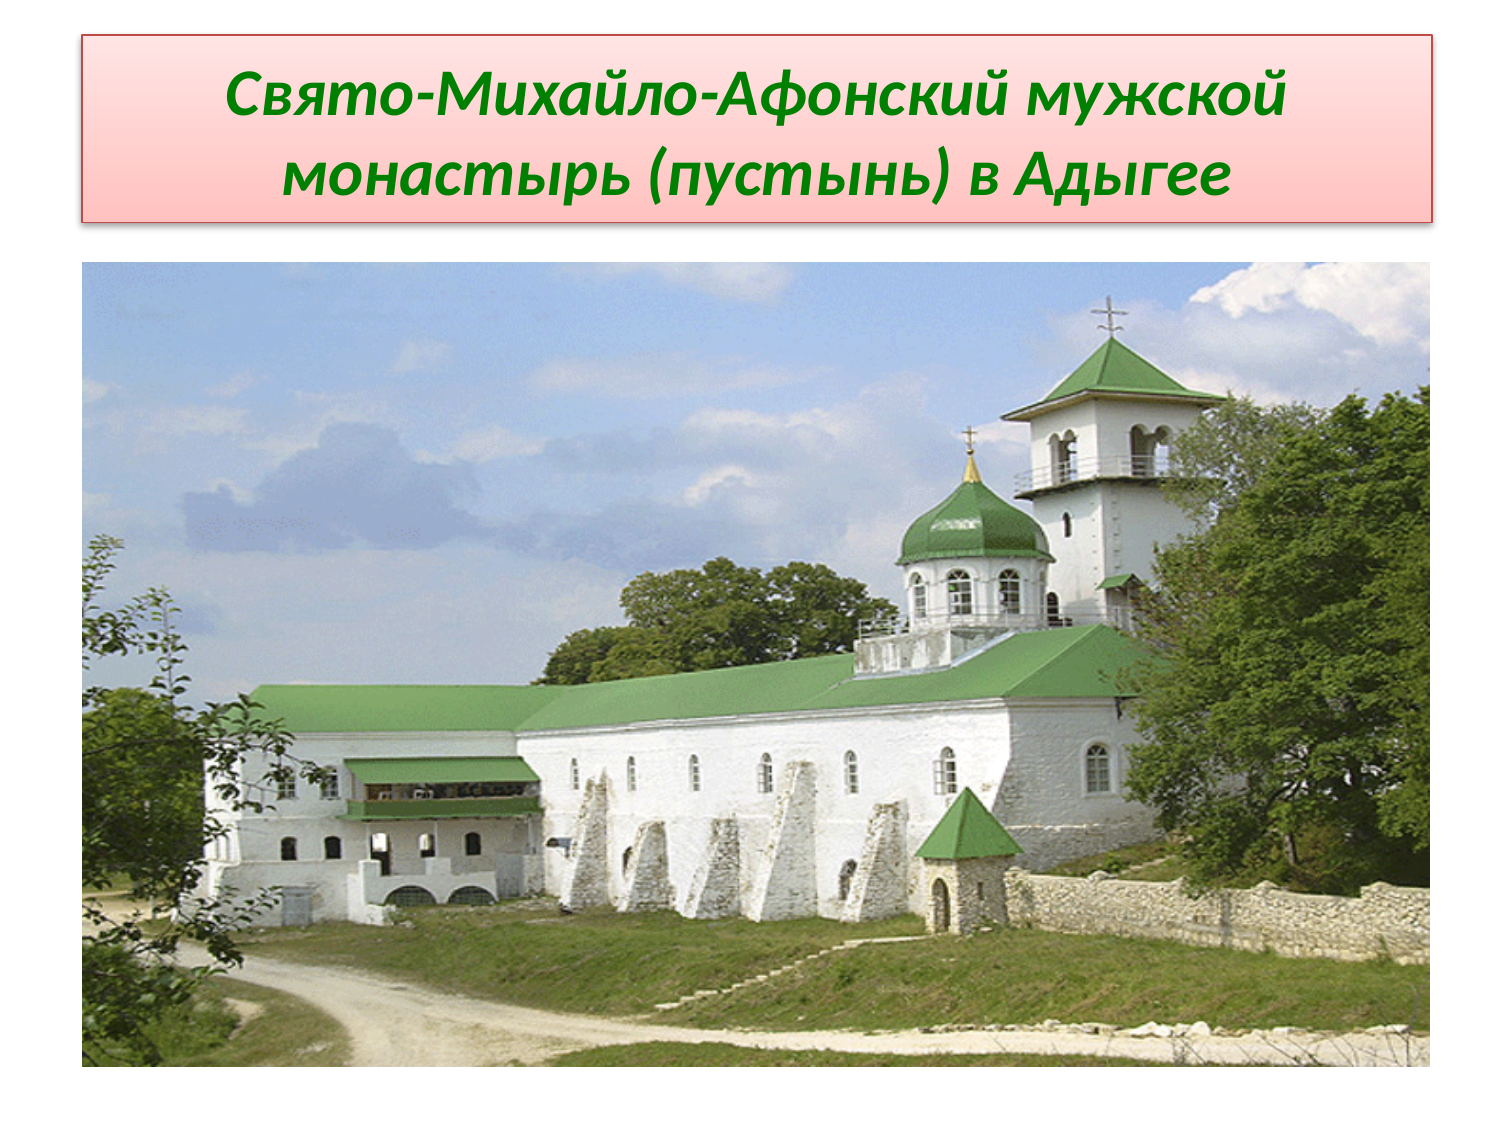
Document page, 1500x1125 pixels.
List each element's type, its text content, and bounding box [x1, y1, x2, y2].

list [81, 262, 1430, 1067]
title Свято-Михайло-Афонский мужской монастырь (пустынь) в Адыгее [81, 34, 1433, 223]
